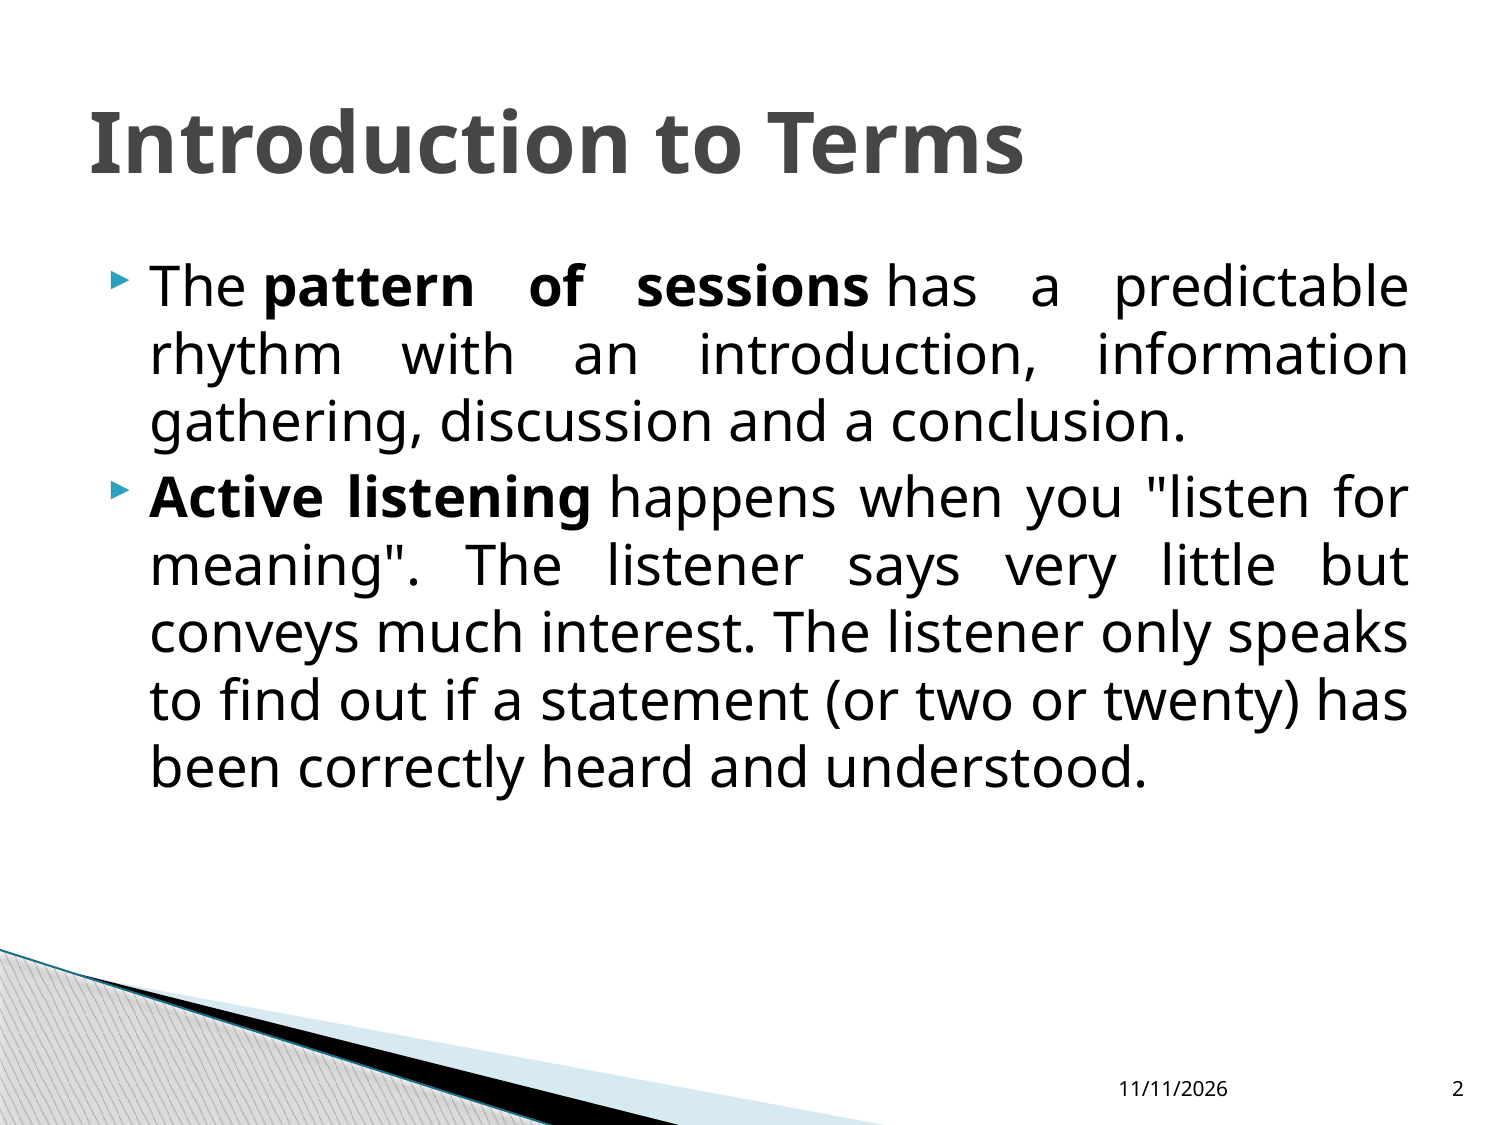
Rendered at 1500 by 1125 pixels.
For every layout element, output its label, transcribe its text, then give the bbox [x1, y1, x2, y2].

slide_number 2 [1418, 1051, 1479, 1112]
list The pattern of sessions has a predictable rhythm with an introduction, information gathering, discussion and a conclusion. Active listening happens when you "listen for meaning". The listener says very little but conveys much interest. The listener only speaks to find out if a statement (or two or twenty) has been correctly heard and understood. [75, 243, 1425, 986]
title Introduction to Terms [75, 45, 1425, 233]
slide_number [1103, 1051, 1418, 1112]
